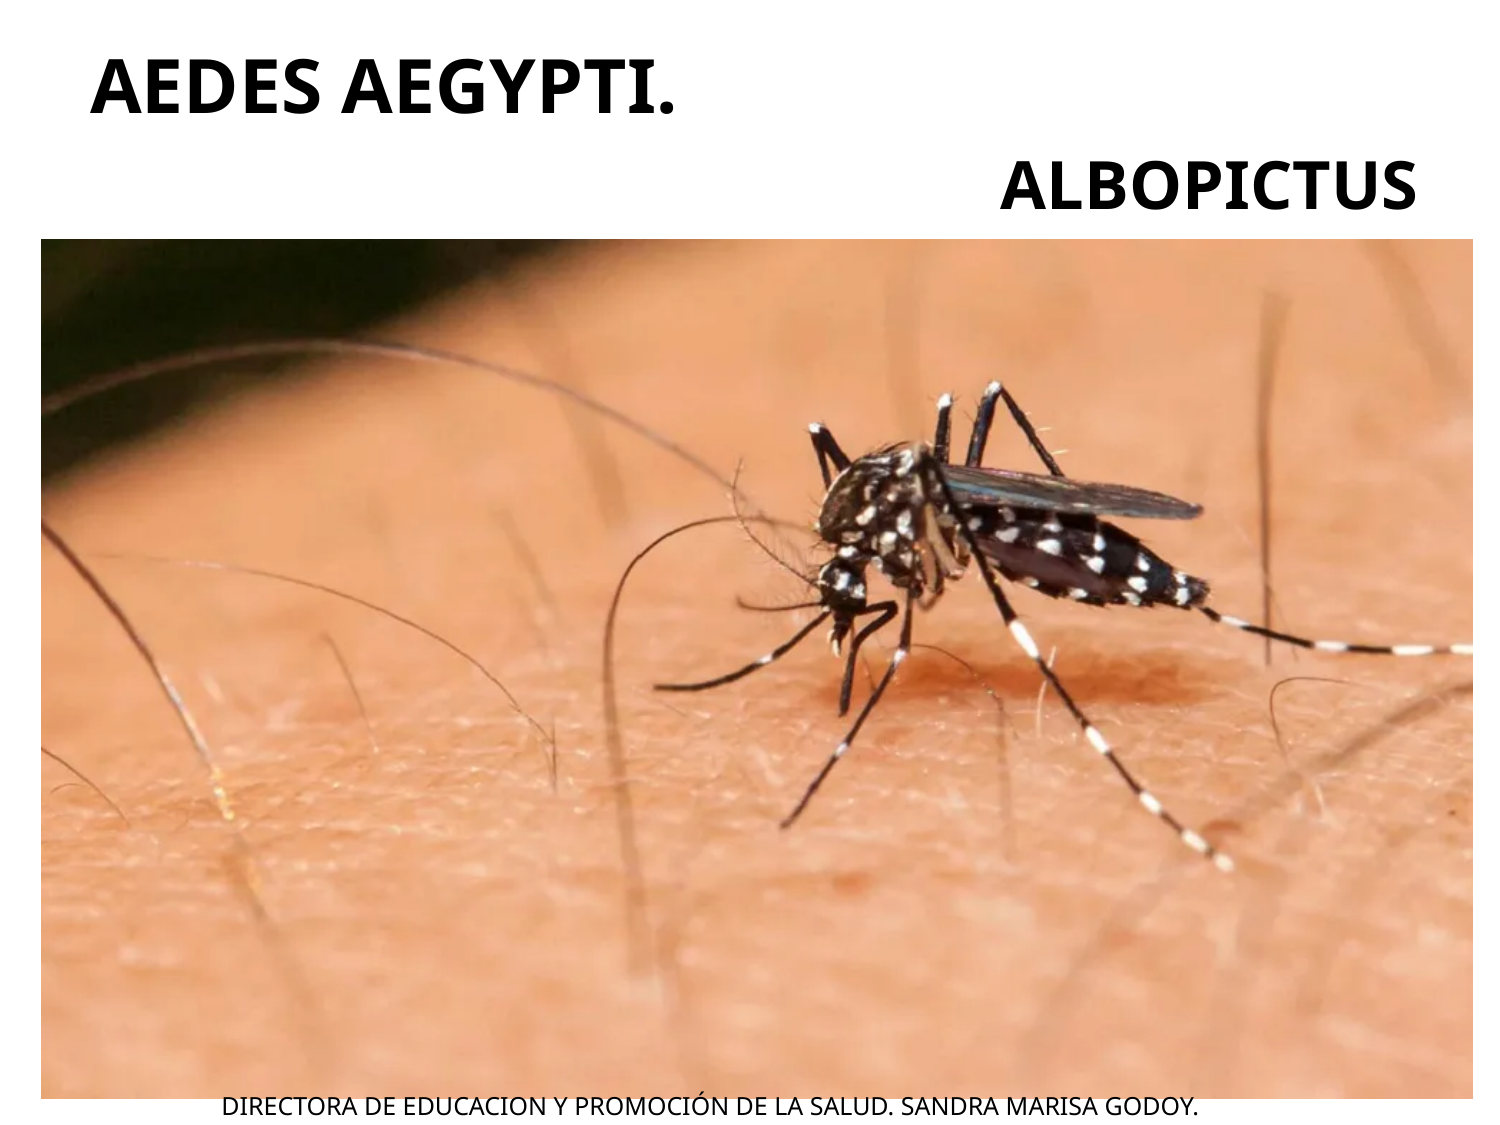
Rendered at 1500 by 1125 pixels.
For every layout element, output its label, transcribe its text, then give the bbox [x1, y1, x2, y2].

text_box AEDES AEGYPTI. [12, 30, 757, 136]
picture [41, 239, 1473, 1099]
text_box ALBOPICTUS [986, 65, 1500, 231]
text_box DIRECTORA DE EDUCACION Y PROMOCIÓN DE LA SALUD. SANDRA MARISA GODOY. [206, 1083, 1500, 1125]
